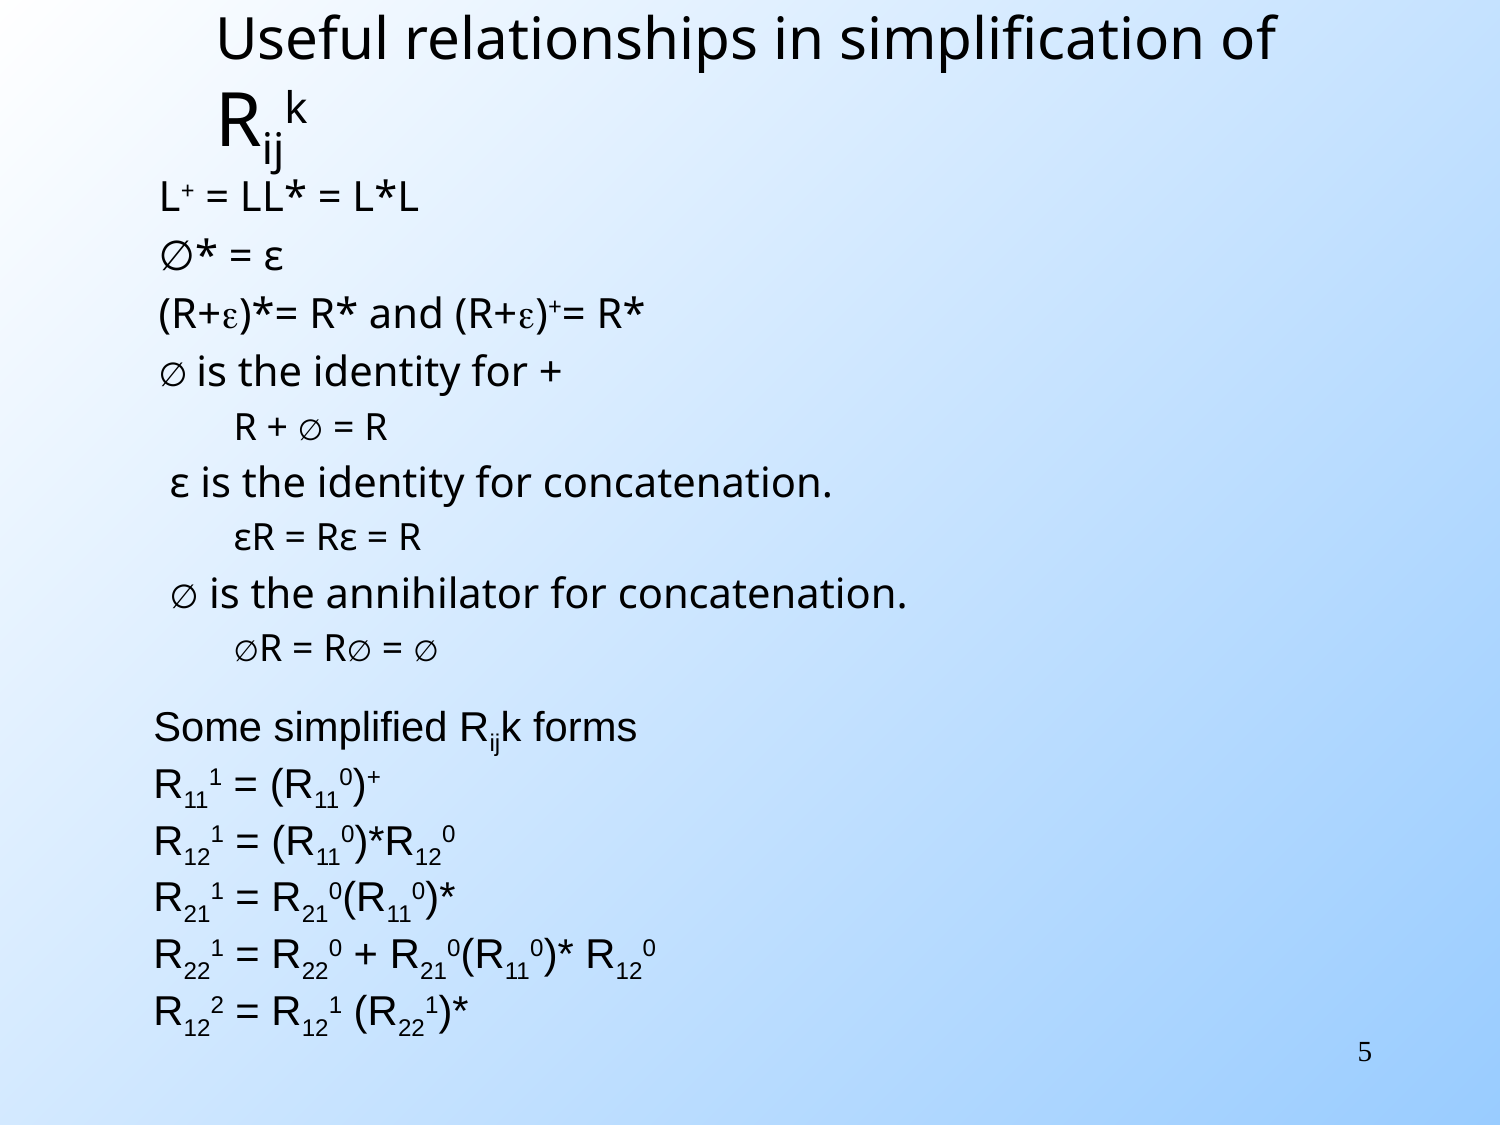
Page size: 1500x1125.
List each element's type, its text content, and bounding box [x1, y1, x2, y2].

text_box Some simplified Rijk forms R111 = (R110)+ R121 = (R110)*R120 R211 = R210(R110)* R221 = R220 + R210(R110)* R120 R122 = R121 (R221)* [138, 692, 827, 1049]
slide_number 5 [1074, 1025, 1388, 1100]
list L+ = LL* = L*L ∅* = ε (R+e)*= R* and (R+e)+= R* ∅ is the identity for + R + ∅ = R ε is the identity for concatenation. εR = Rε = R ∅ is the annihilator for concatenation. ∅R = R∅ = ∅ [143, 162, 1419, 688]
title Useful relationships in simplification of Rijk [200, 37, 1363, 138]
